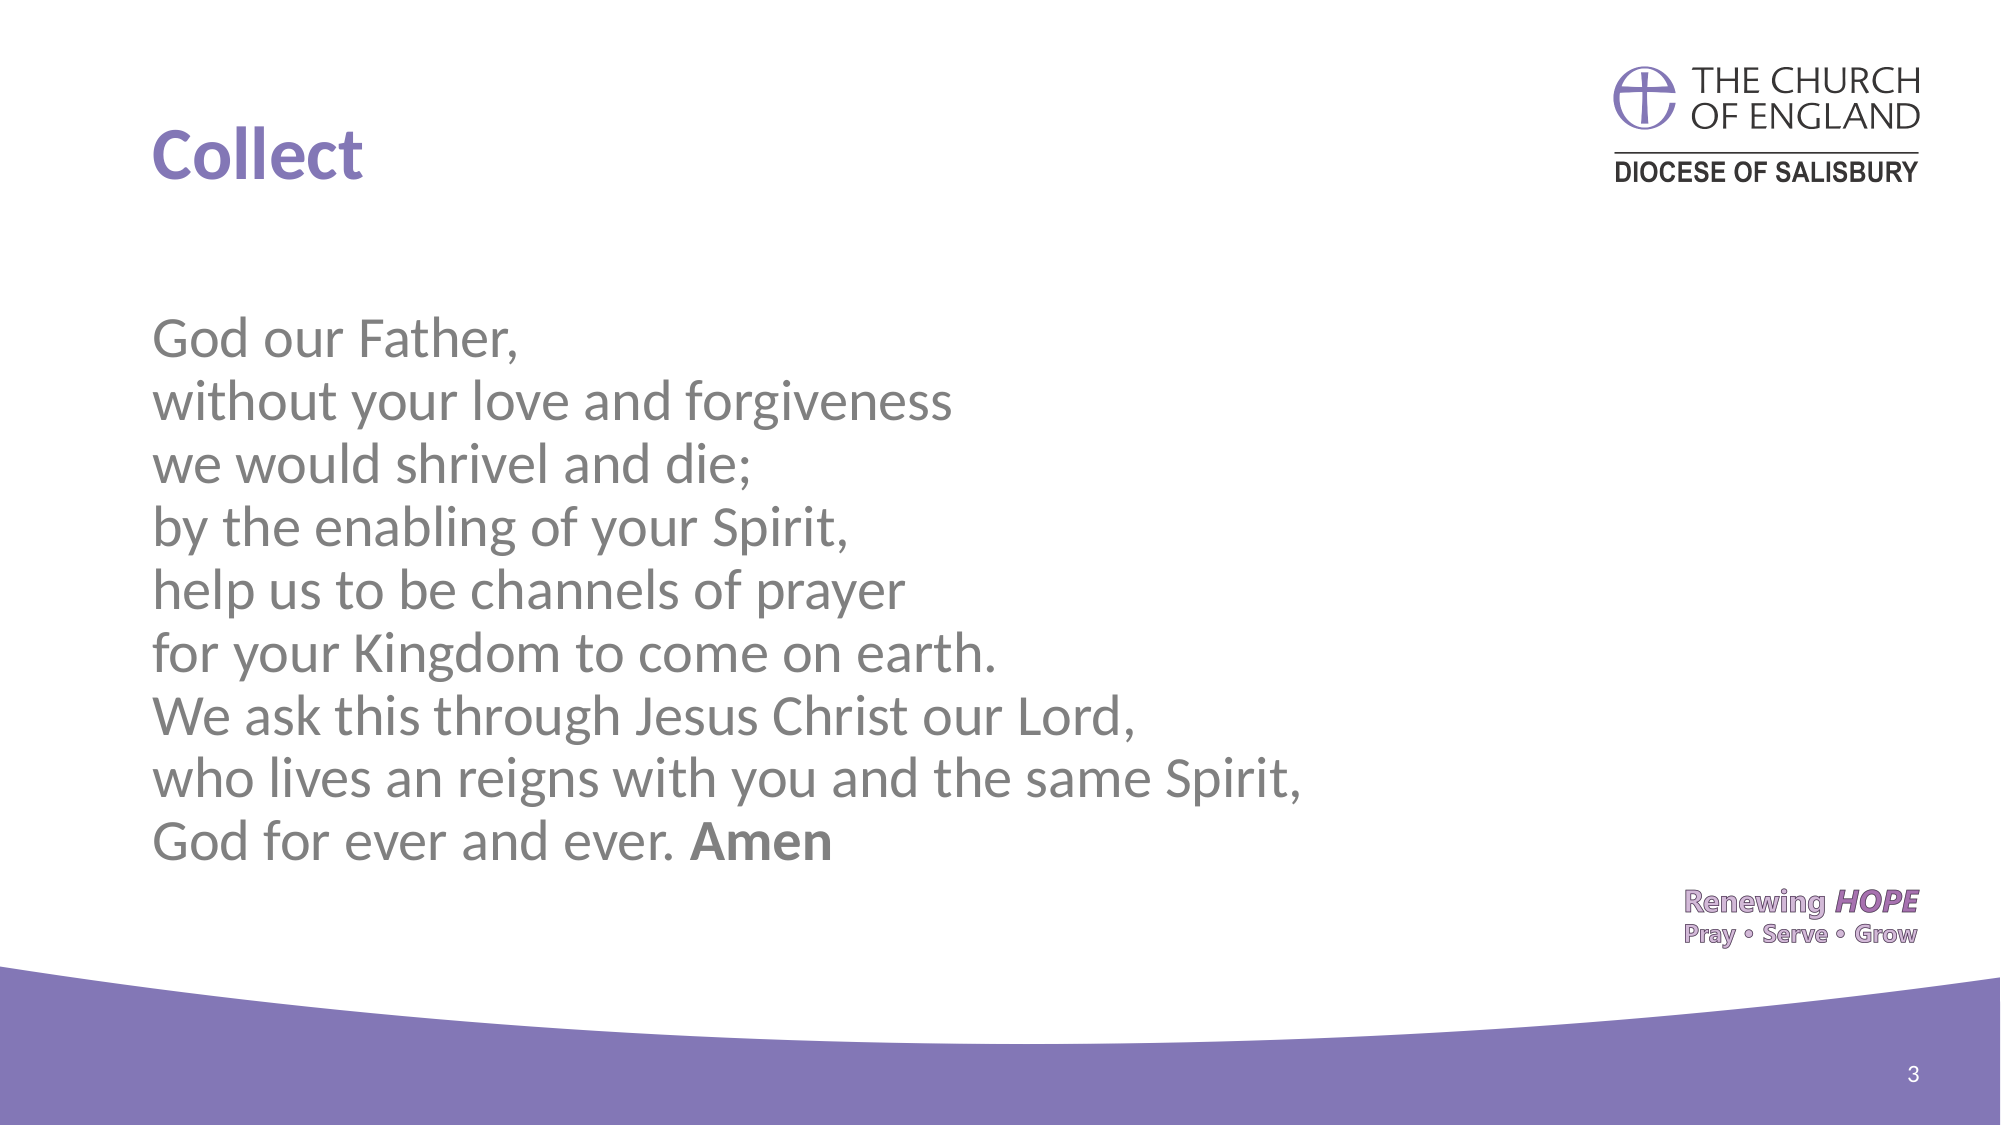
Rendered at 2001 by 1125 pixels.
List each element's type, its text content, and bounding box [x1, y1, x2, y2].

slide_number 3 [1412, 1042, 1935, 1103]
picture [0, 0, 2001, 1125]
title Collect [137, 59, 1505, 252]
list God our Father, without your love and forgiveness we would shrivel and die; by the enabling of your Spirit, help us to be channels of prayer for your Kingdom to come on earth. We ask this through Jesus Christ our Lord, who lives an reigns with you and the same Spirit, God for ever and ever. Amen [137, 299, 1863, 1014]
